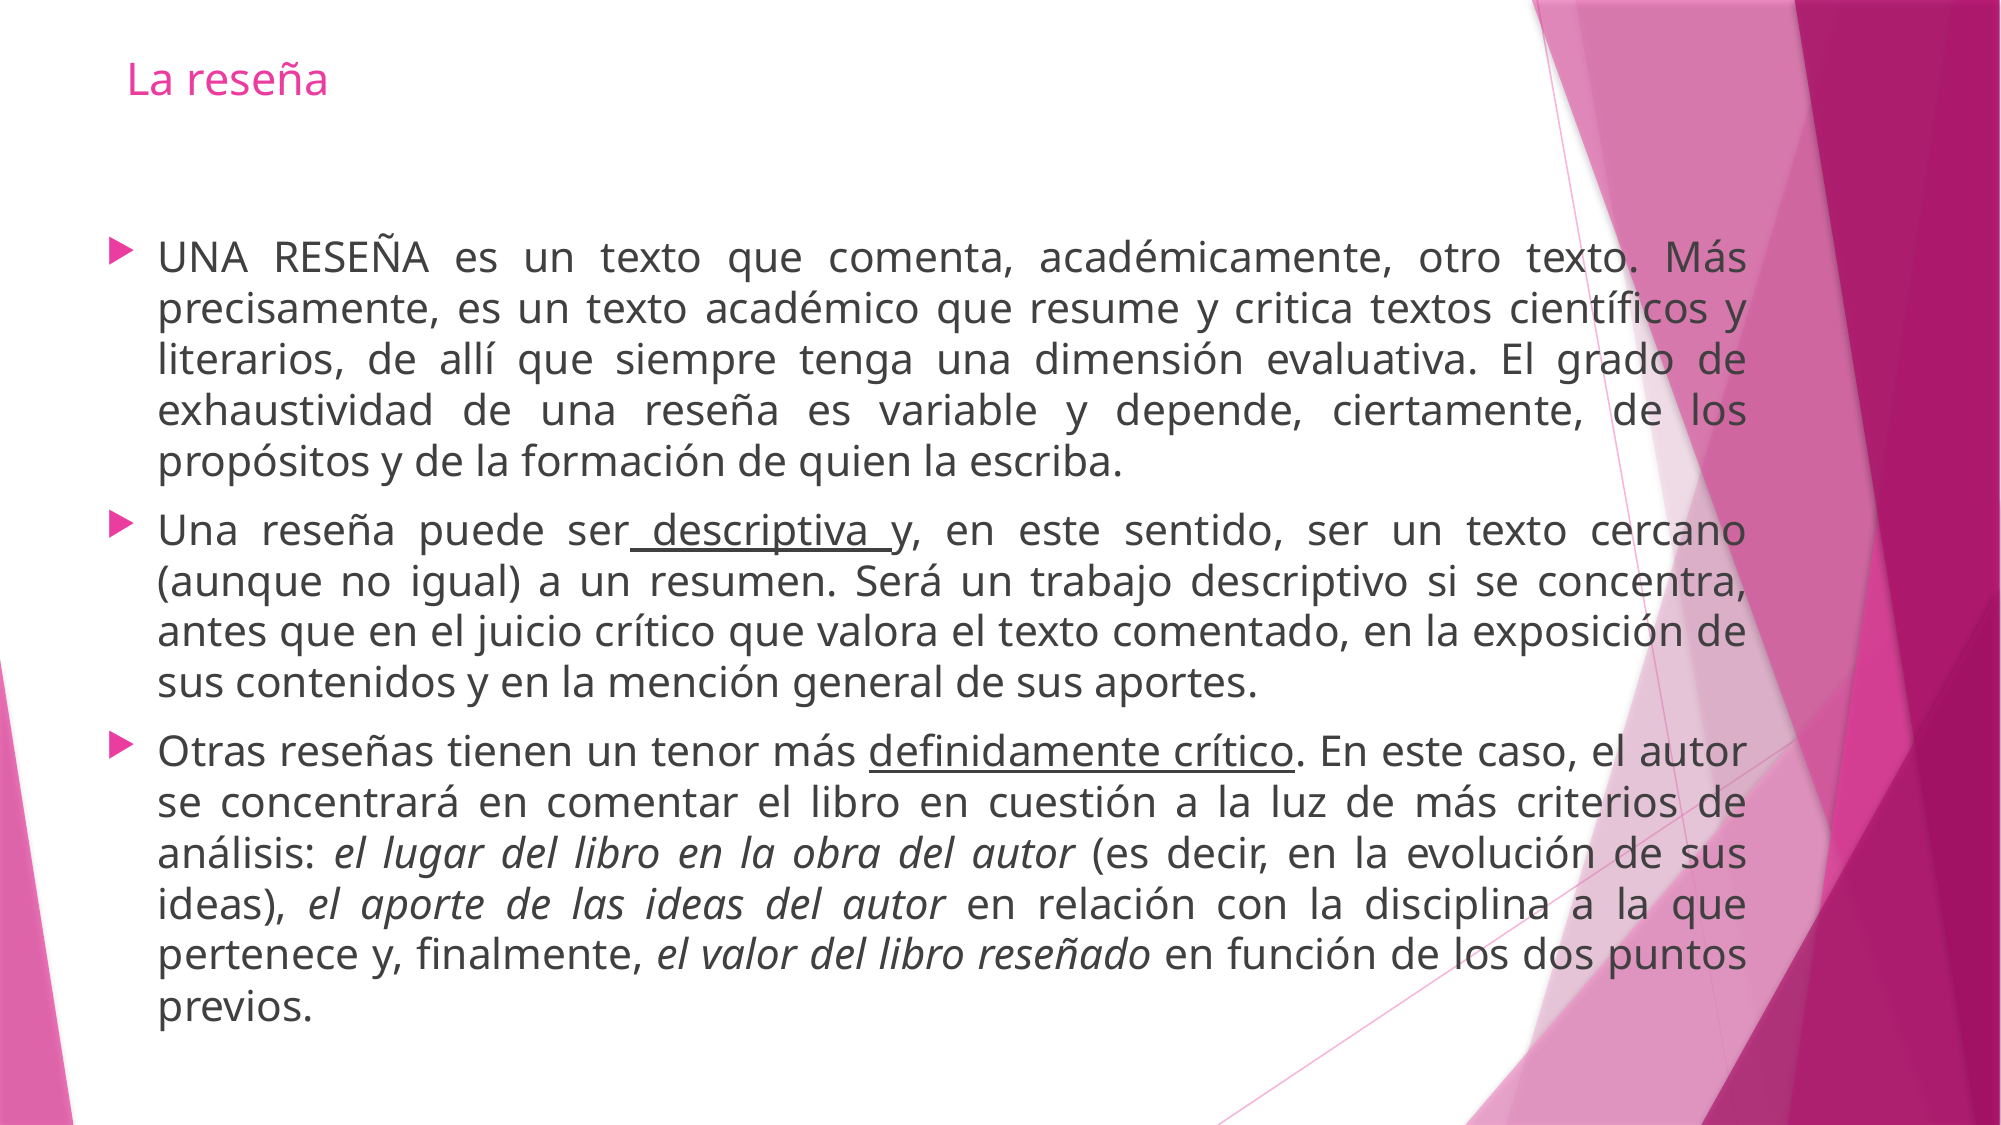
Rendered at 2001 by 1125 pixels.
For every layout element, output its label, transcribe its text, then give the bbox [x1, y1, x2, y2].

list UNA RESEÑA es un texto que comenta, académicamente, otro texto. Más precisamente, es un texto académico que resume y critica textos científicos y literarios, de allí que siempre tenga una dimensión evaluativa. El grado de exhaustividad de una reseña es variable y depende, ciertamente, de los propósitos y de la formación de quien la escriba. Una reseña puede ser descriptiva y, en este sentido, ser un texto cercano (aunque no igual) a un resumen. Será un trabajo descriptivo si se concentra, antes que en el juicio crítico que valora el texto comentado, en la exposición de sus contenidos y en la mención general de sus aportes. Otras reseñas tienen un tenor más definidamente crítico. En este caso, el autor se concentrará en comentar el libro en cuestión a la luz de más criterios de análisis: el lugar del libro en la obra del autor (es decir, en la evolución de sus ideas), el aporte de las ideas del autor en relación con la disciplina a la que pertenece y, finalmente, el valor del libro reseñado en función de los dos puntos previos. [91, 167, 1763, 1038]
title La reseña [111, 42, 1522, 167]
